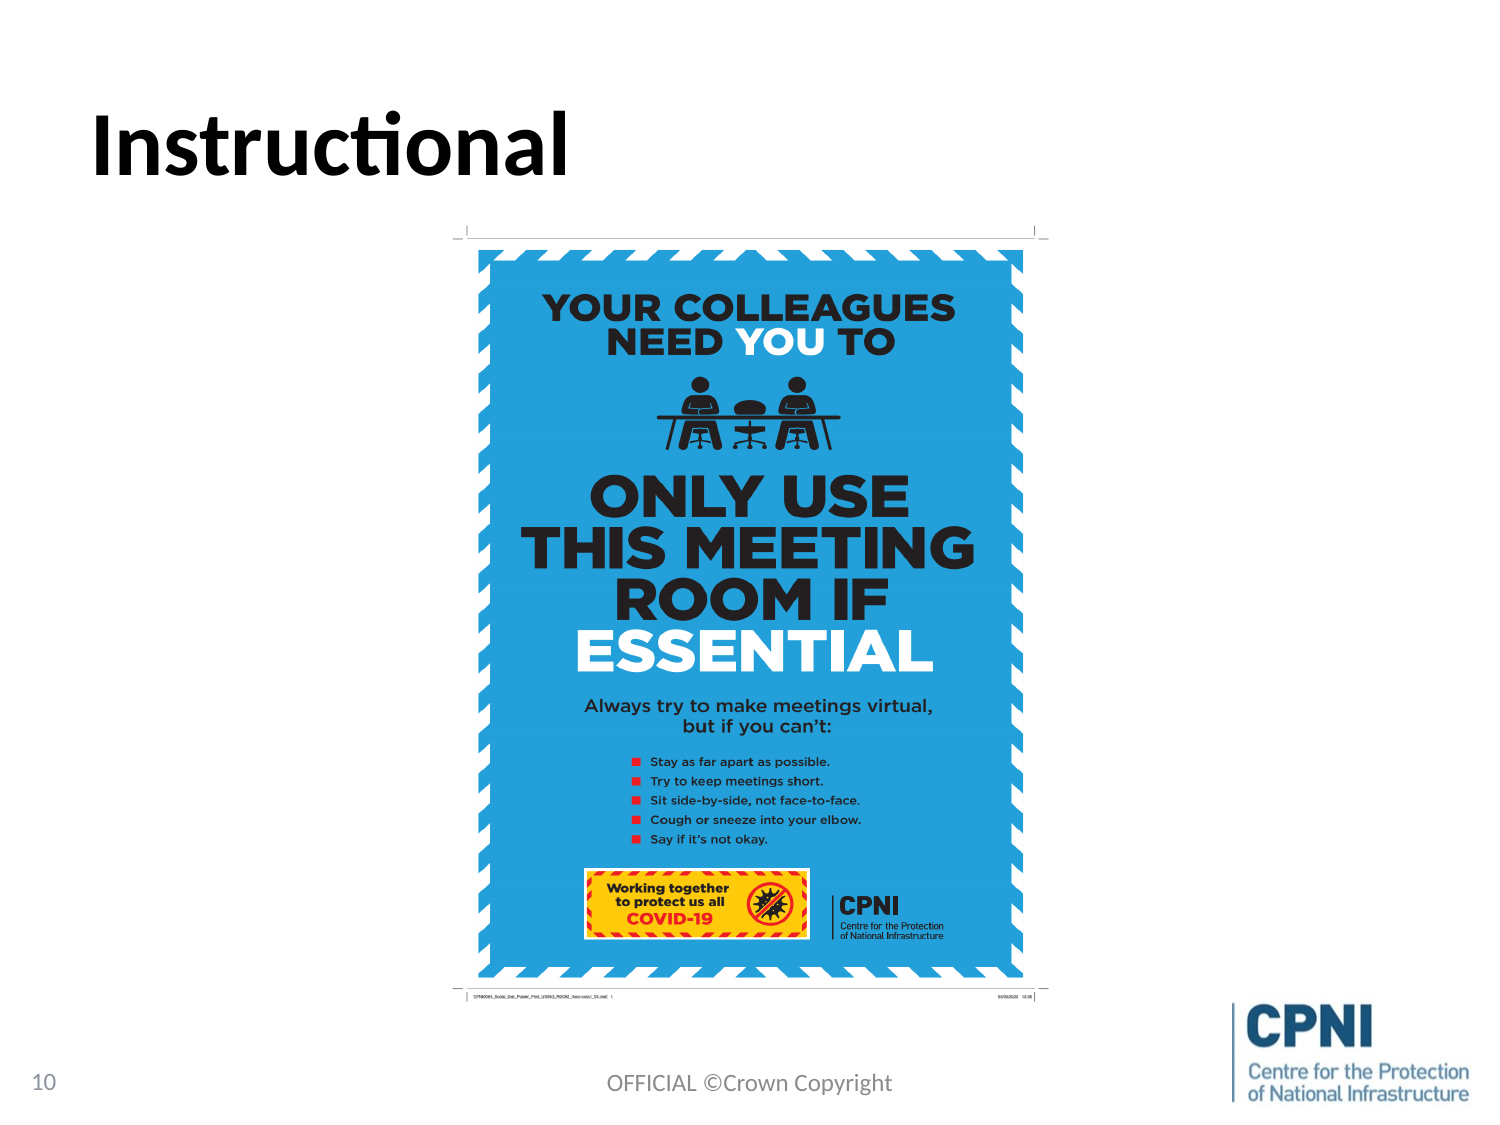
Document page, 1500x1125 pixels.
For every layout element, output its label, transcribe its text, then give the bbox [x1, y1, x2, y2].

slide_number 10 [15, 1050, 89, 1111]
picture [437, 212, 1063, 1015]
title Instructional [75, 45, 1425, 233]
picture [1232, 977, 1495, 1125]
footer OFFICIAL ©Crown Copyright [512, 1051, 988, 1112]
